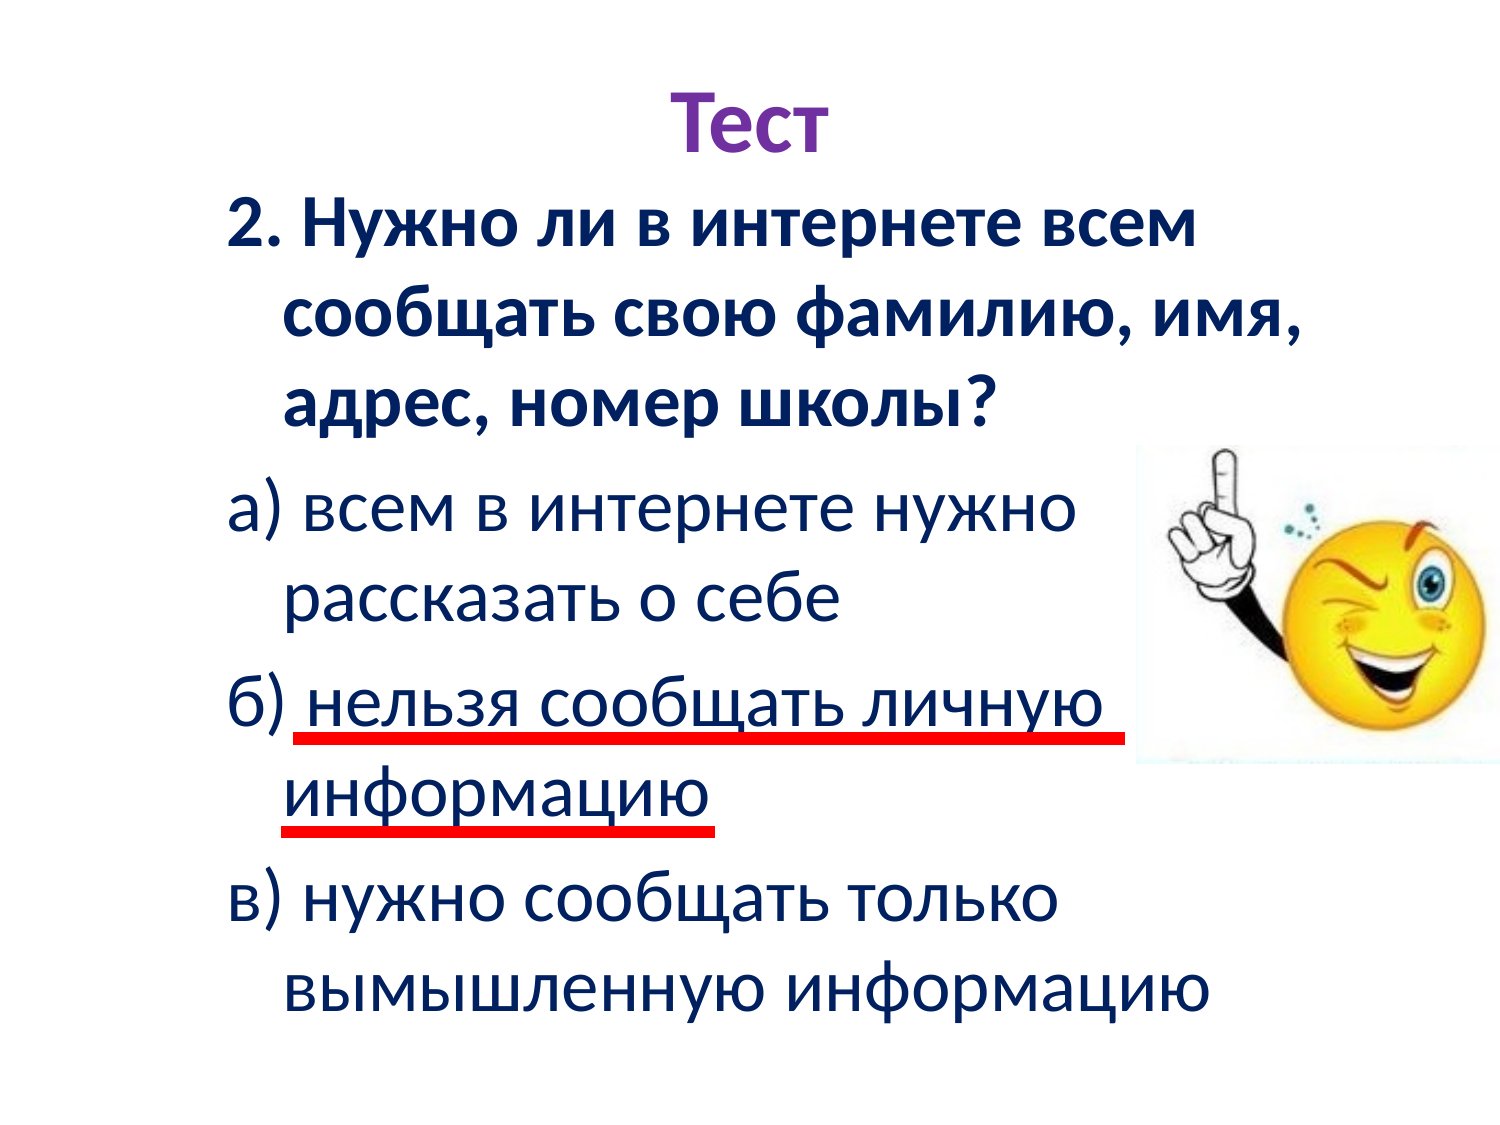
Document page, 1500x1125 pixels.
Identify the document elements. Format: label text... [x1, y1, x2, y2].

list 2. Нужно ли в интернете всем сообщать свою фамилию, имя, адрес, номер школы? а) всем в интернете нужно рассказать о себе б) нельзя сообщать личную информацию в) нужно сообщать только вымышленную информацию [210, 164, 1402, 898]
picture [1136, 445, 1500, 765]
title Тест [75, 45, 1425, 188]
